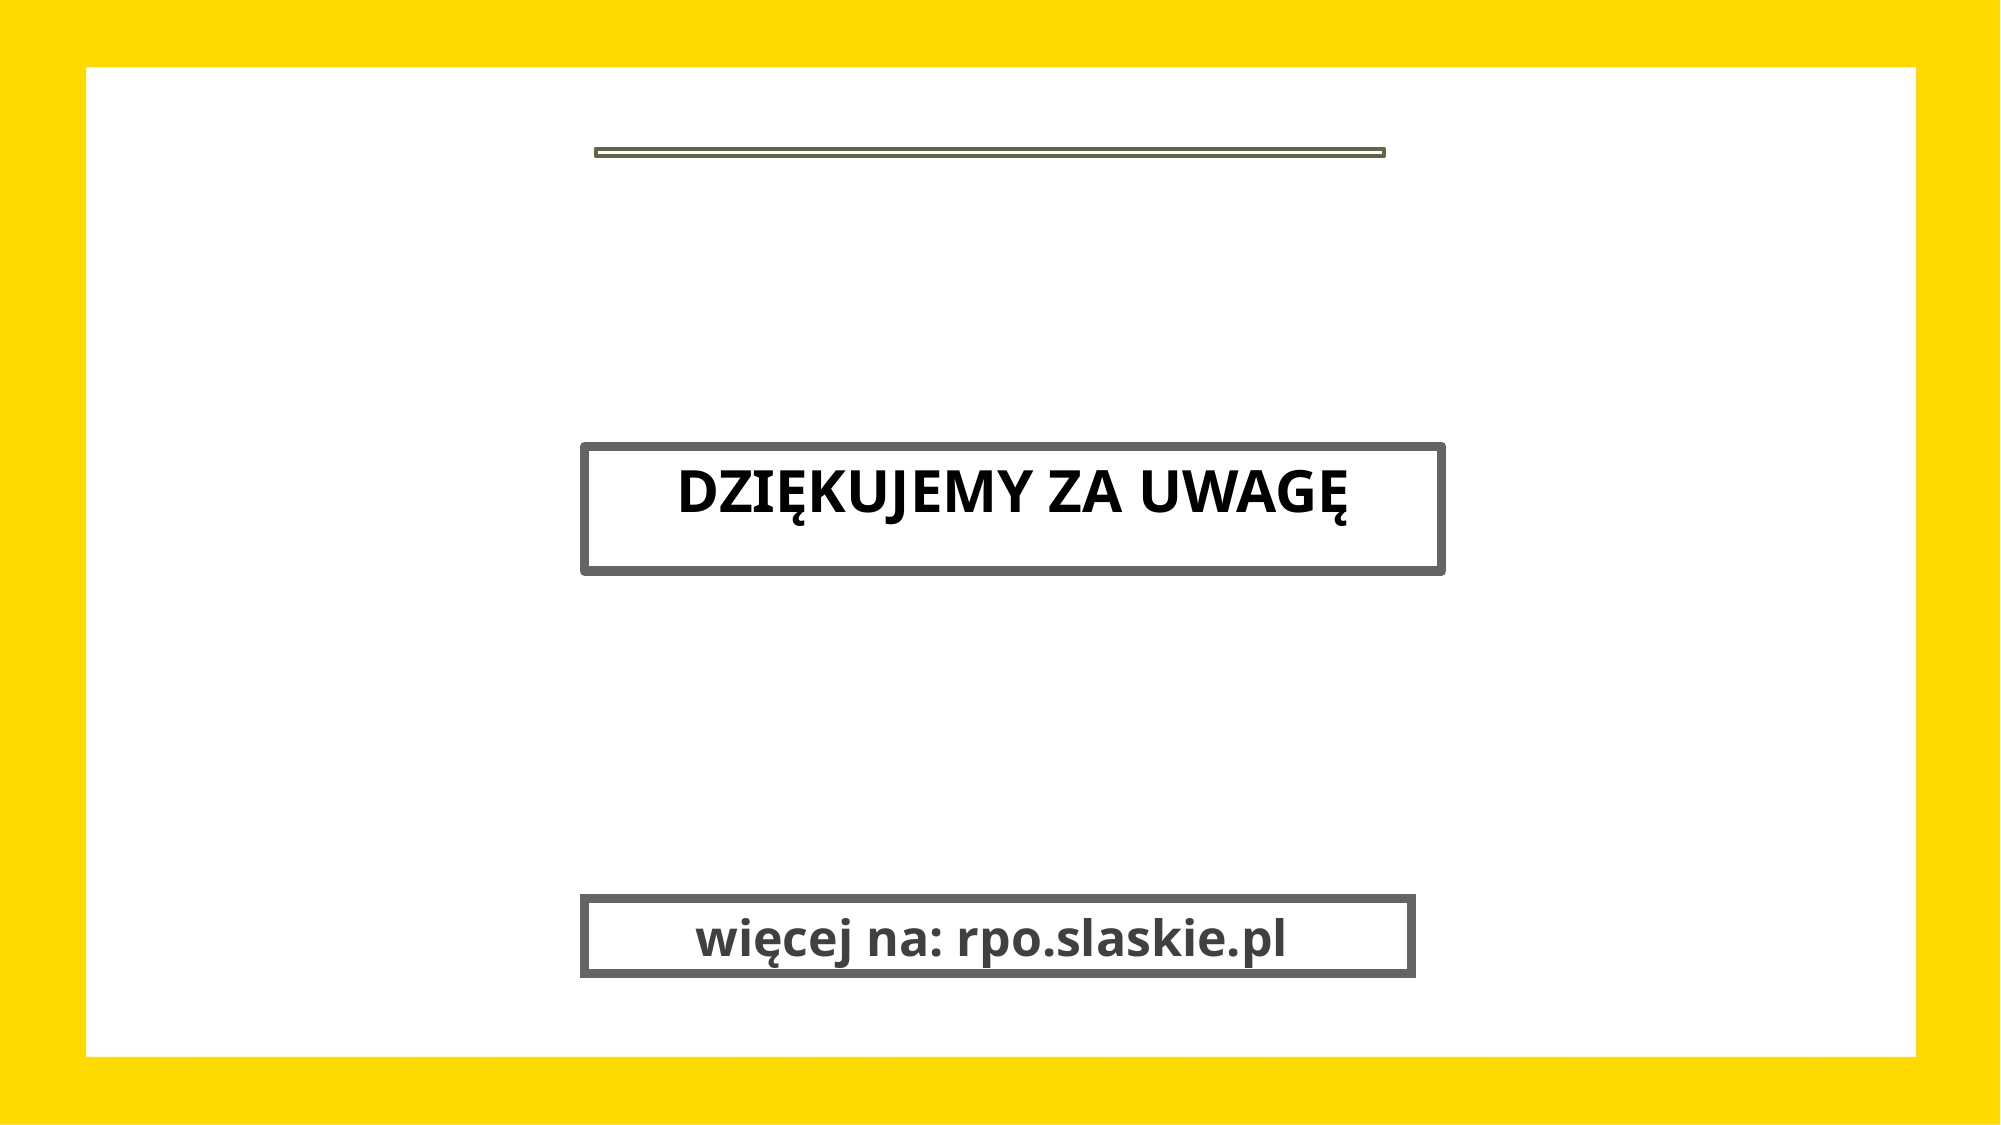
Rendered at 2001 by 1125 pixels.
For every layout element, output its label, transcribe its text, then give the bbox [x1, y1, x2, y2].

text_box [594, 147, 1386, 158]
picture [0, 0, 2001, 1125]
text_box DZIĘKUJEMY ZA UWAGĘ [582, 444, 1444, 573]
text_box więcej na: rpo.slaskie.pl [584, 898, 1412, 974]
